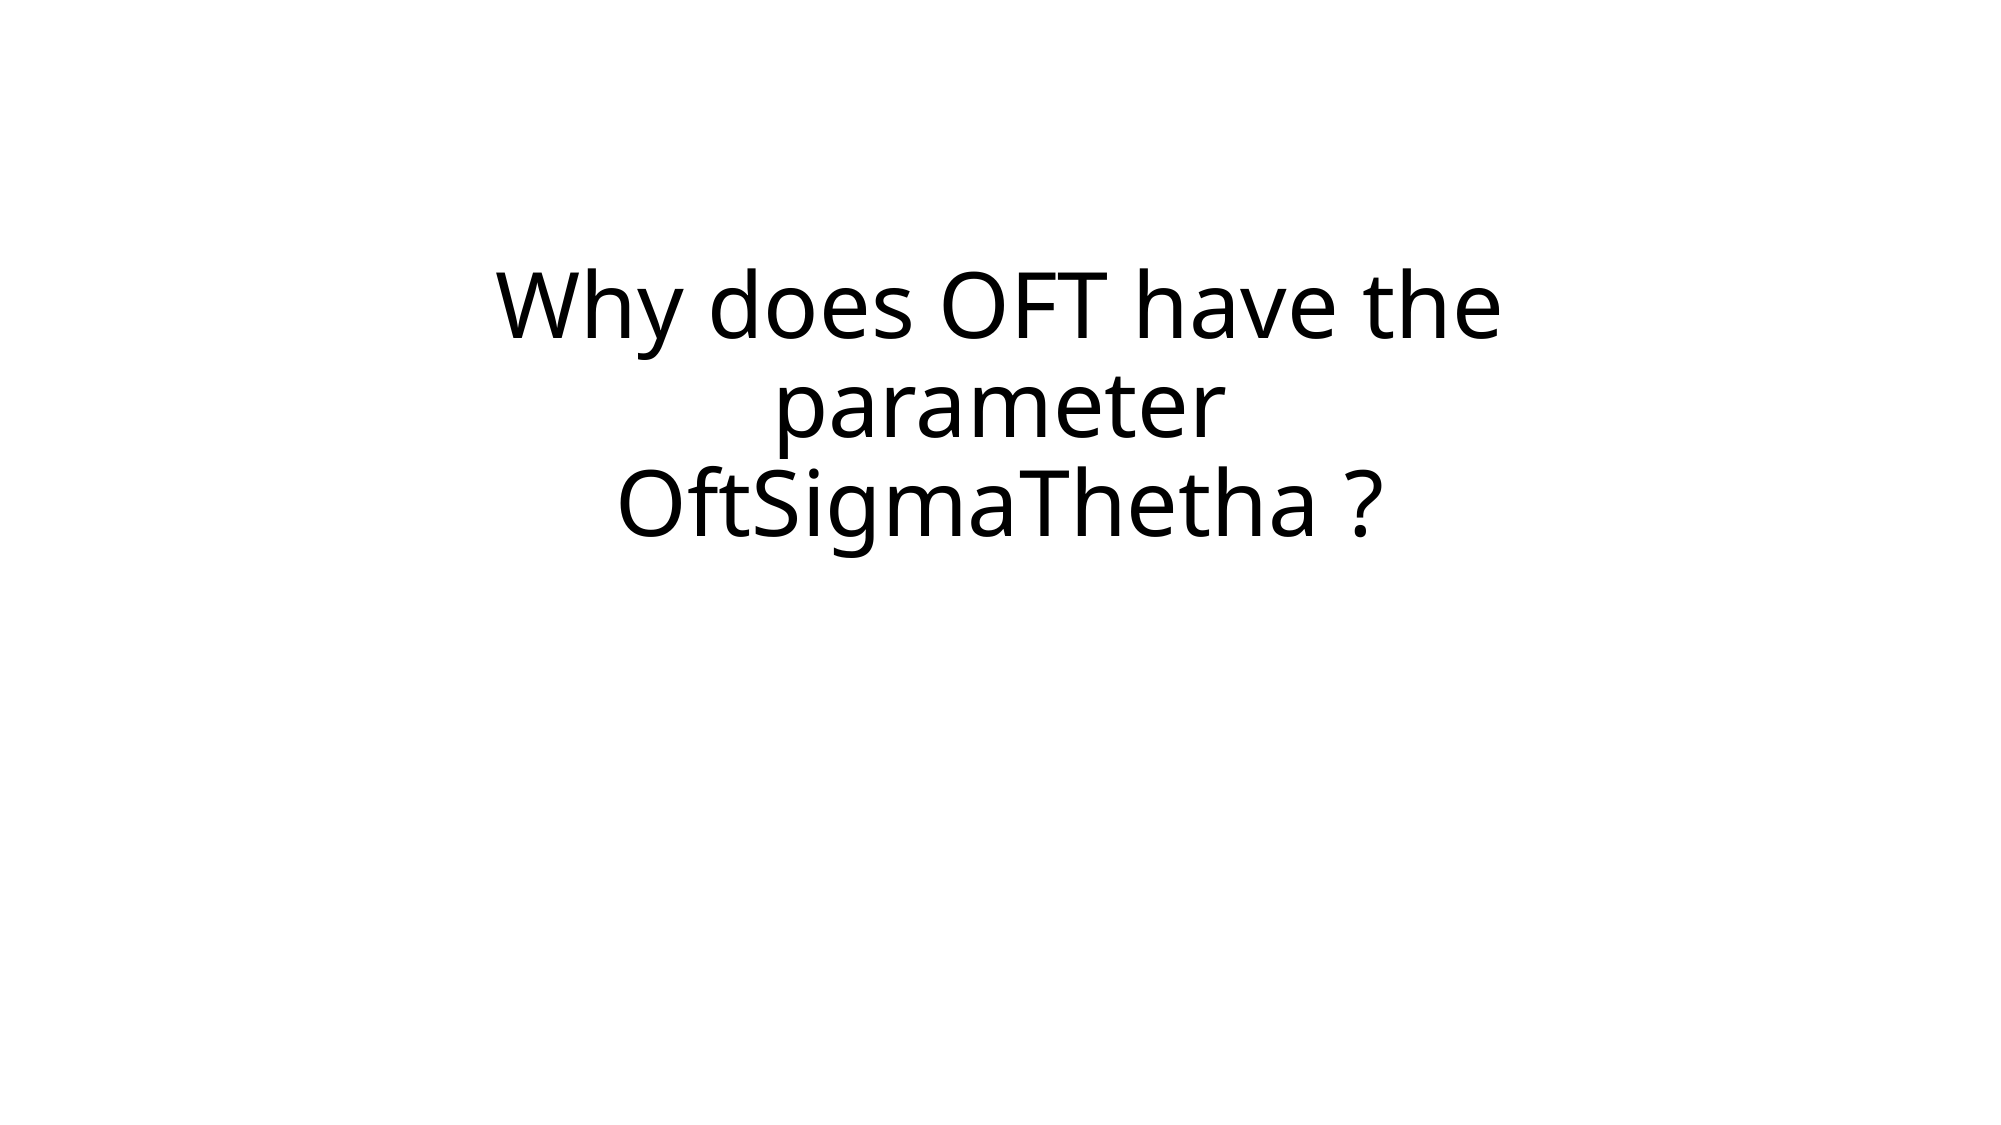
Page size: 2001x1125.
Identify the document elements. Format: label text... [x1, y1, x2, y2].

title Why does OFT have the parameter OftSigmaThetha ? [380, 299, 1620, 517]
